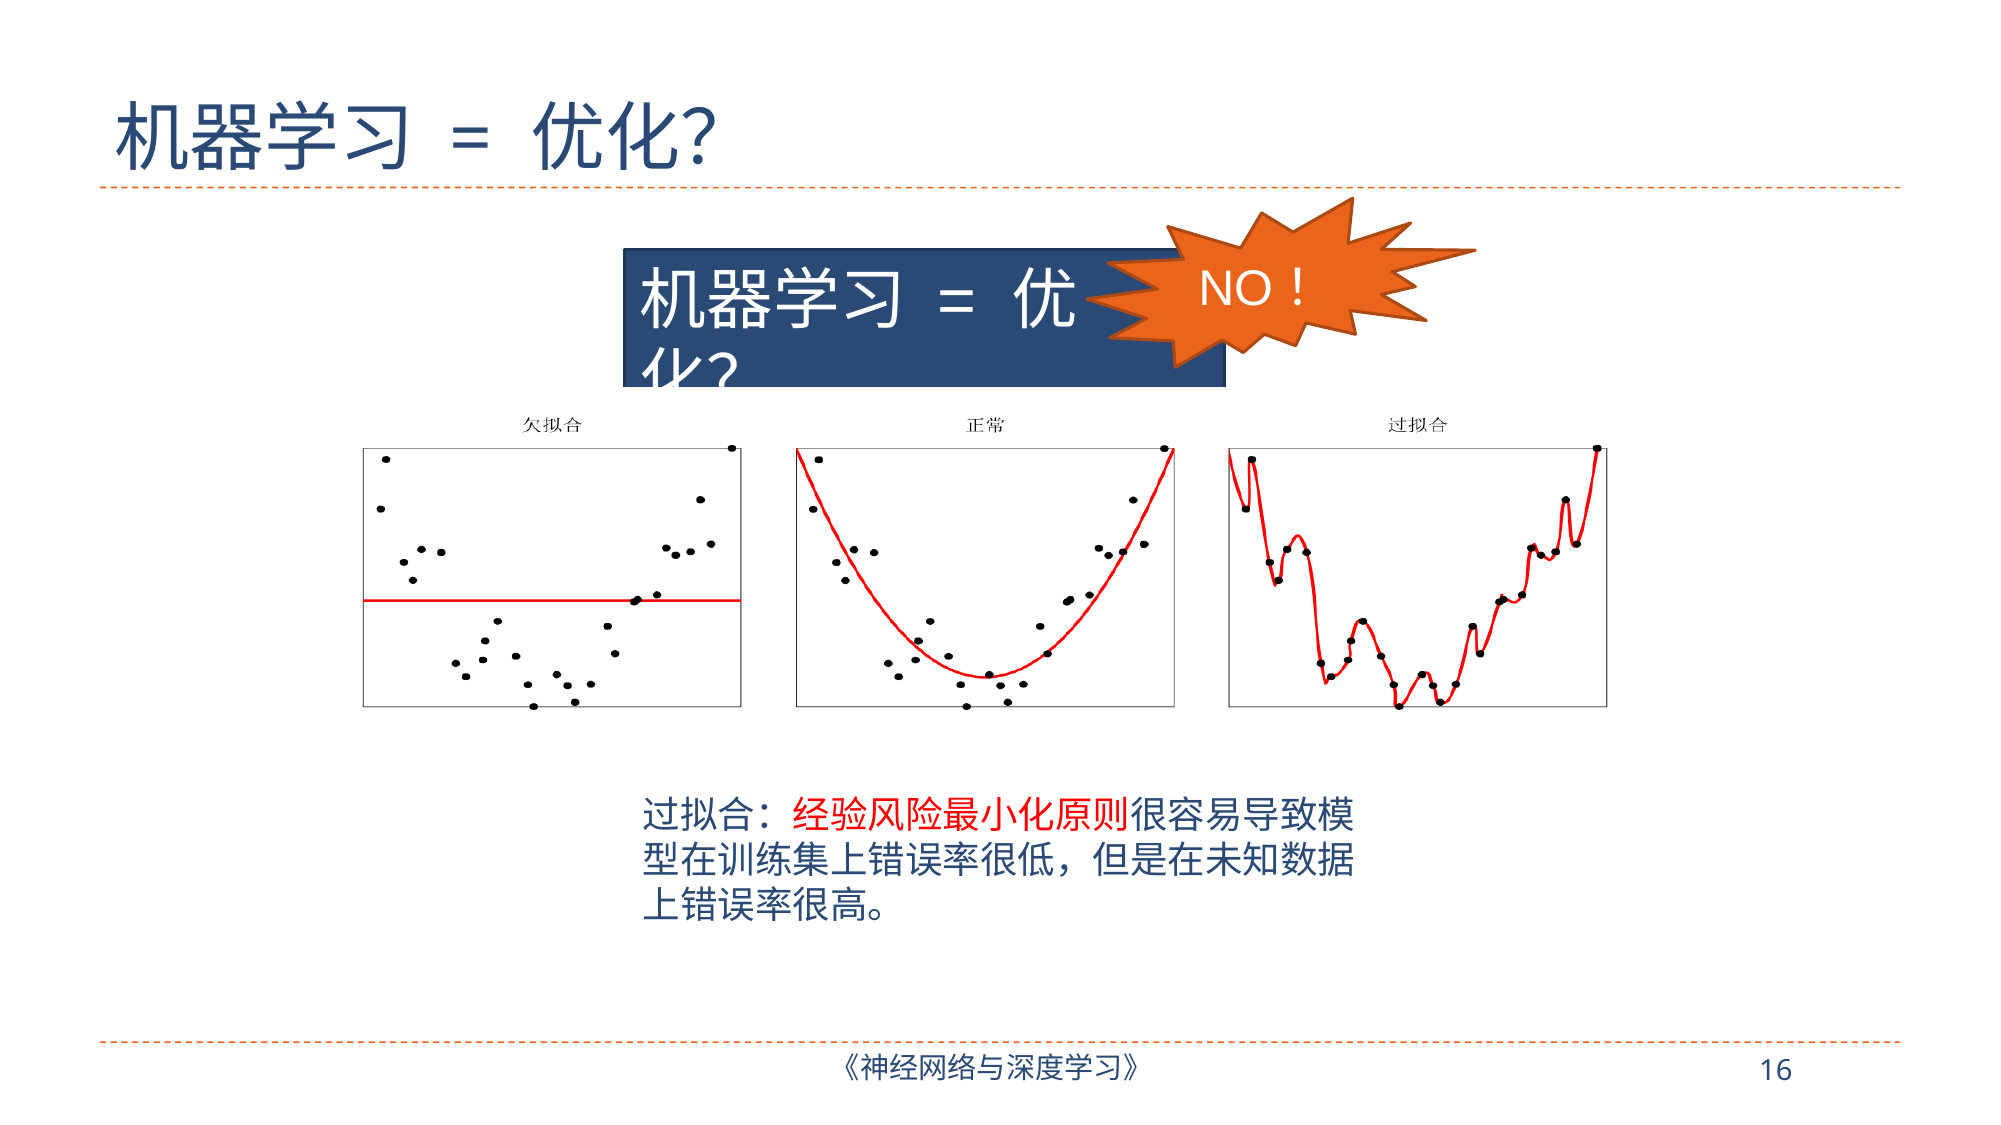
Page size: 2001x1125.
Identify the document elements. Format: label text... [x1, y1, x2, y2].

text_box 机器学习 = 优化？ [623, 248, 1226, 387]
text_box NO！ [1085, 196, 1477, 369]
title 机器学习 = 优化？ [99, 24, 1900, 188]
picture [337, 387, 1644, 736]
text_box 过拟合：经验风险最小化原则很容易导致模型在训练集上错误率很低，但是在未知数据上错误率很高。 [628, 783, 1379, 934]
